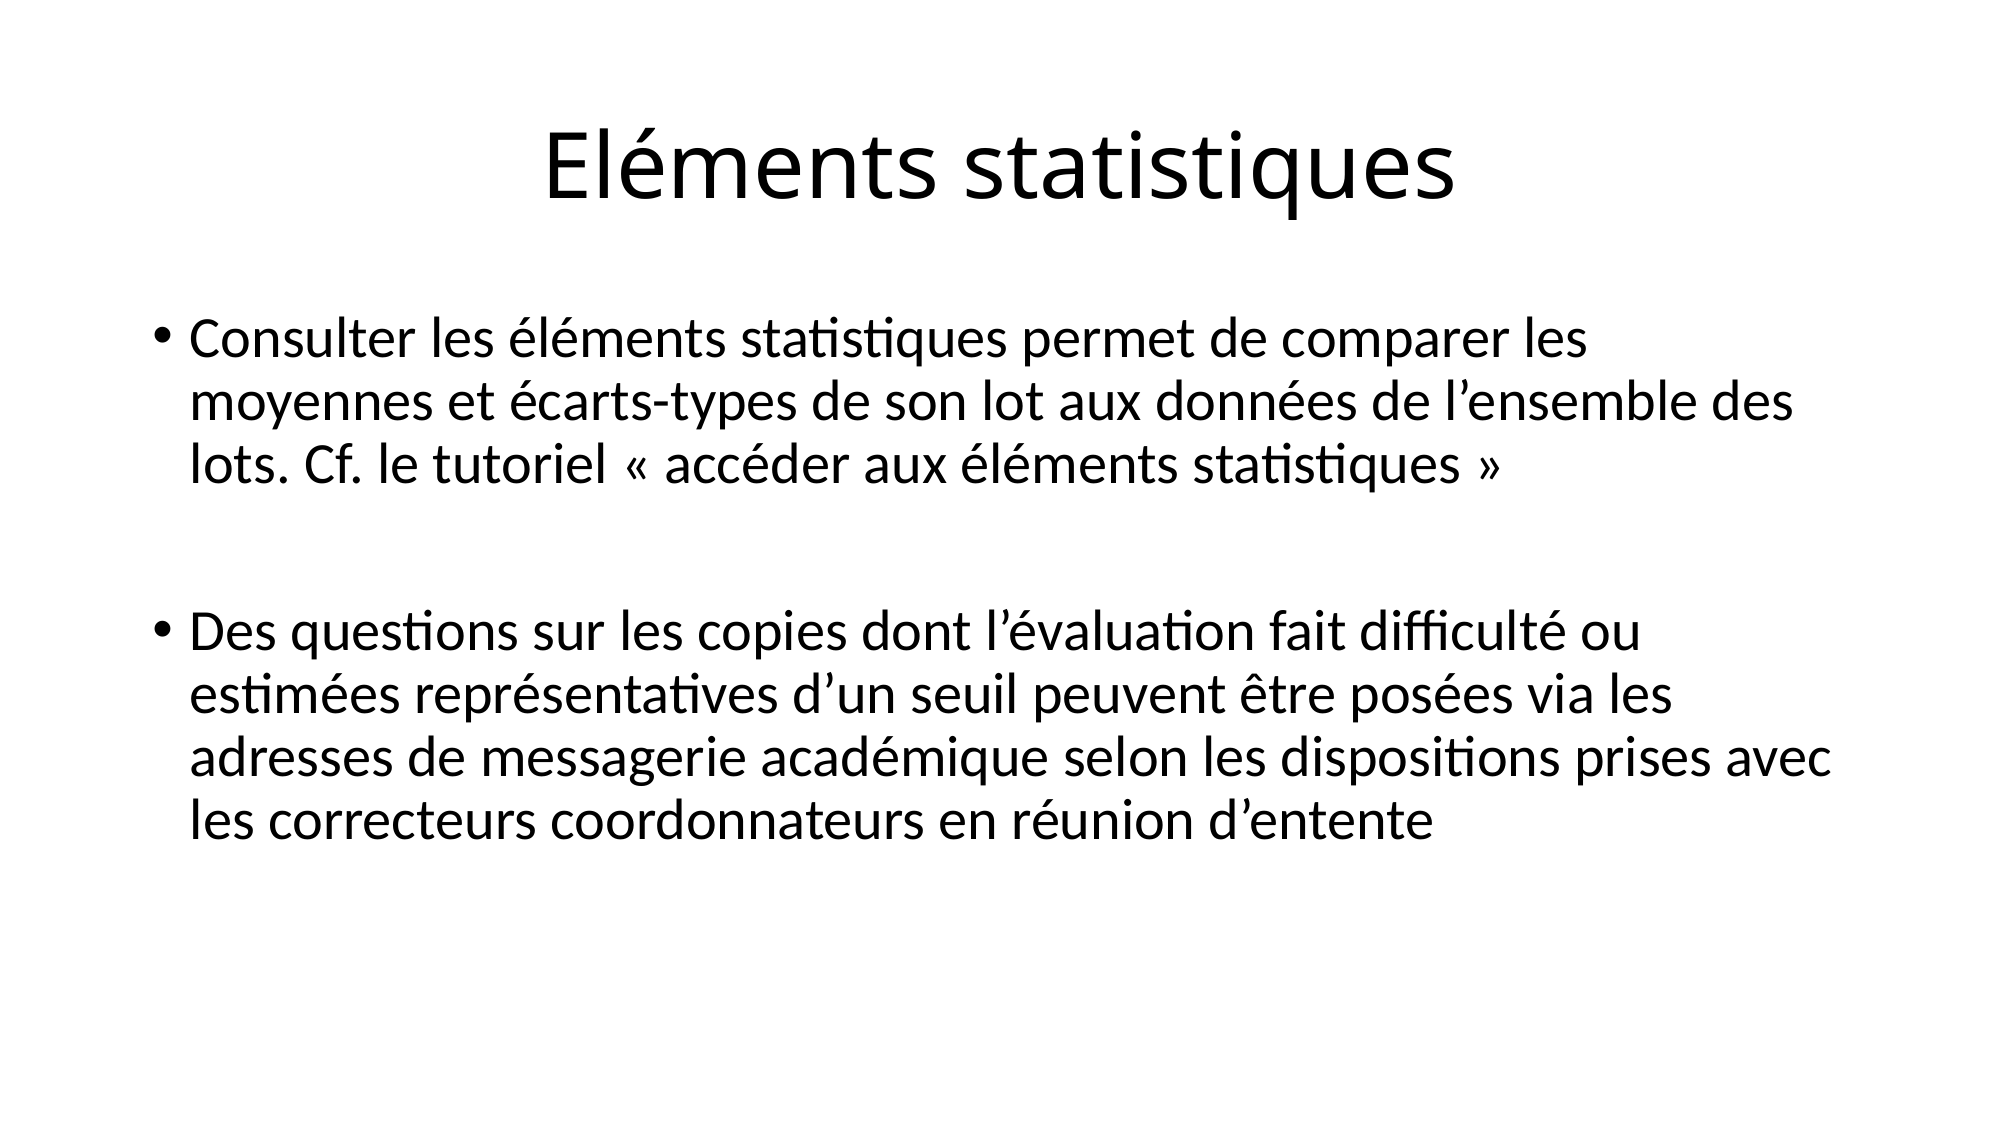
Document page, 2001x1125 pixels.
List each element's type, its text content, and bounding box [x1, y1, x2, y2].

title Eléments statistiques [137, 59, 1863, 278]
list Consulter les éléments statistiques permet de comparer les moyennes et écarts-types de son lot aux données de l’ensemble des lots. Cf. le tutoriel « accéder aux éléments statistiques » Des questions sur les copies dont l’évaluation fait difficulté ou estimées représentatives d’un seuil peuvent être posées via les adresses de messagerie académique selon les dispositions prises avec les correcteurs coordonnateurs en réunion d’entente [137, 299, 1863, 1014]
